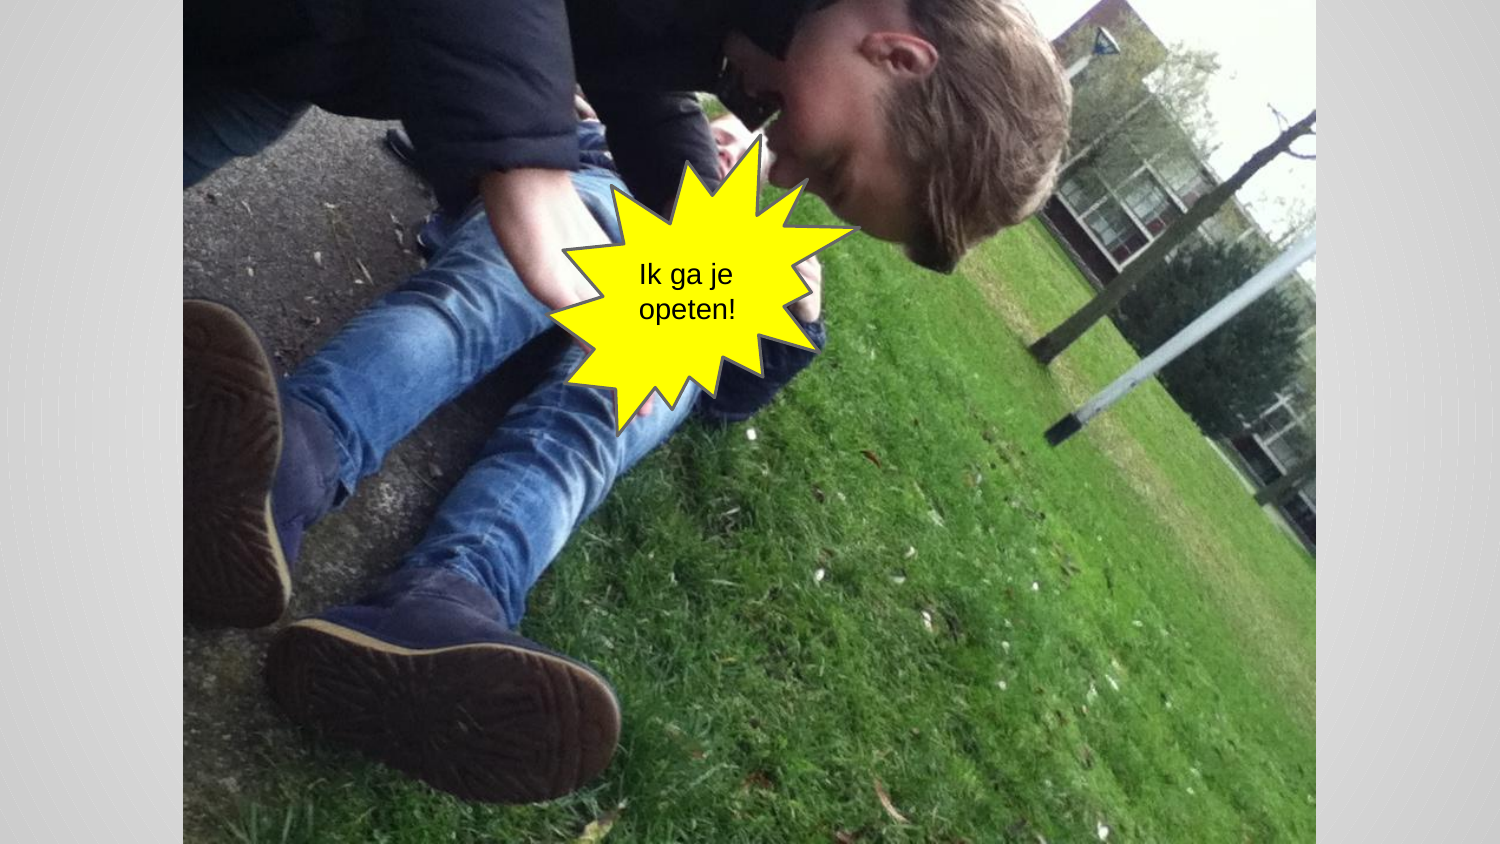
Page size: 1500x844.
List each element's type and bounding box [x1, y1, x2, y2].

picture [183, 0, 1317, 844]
